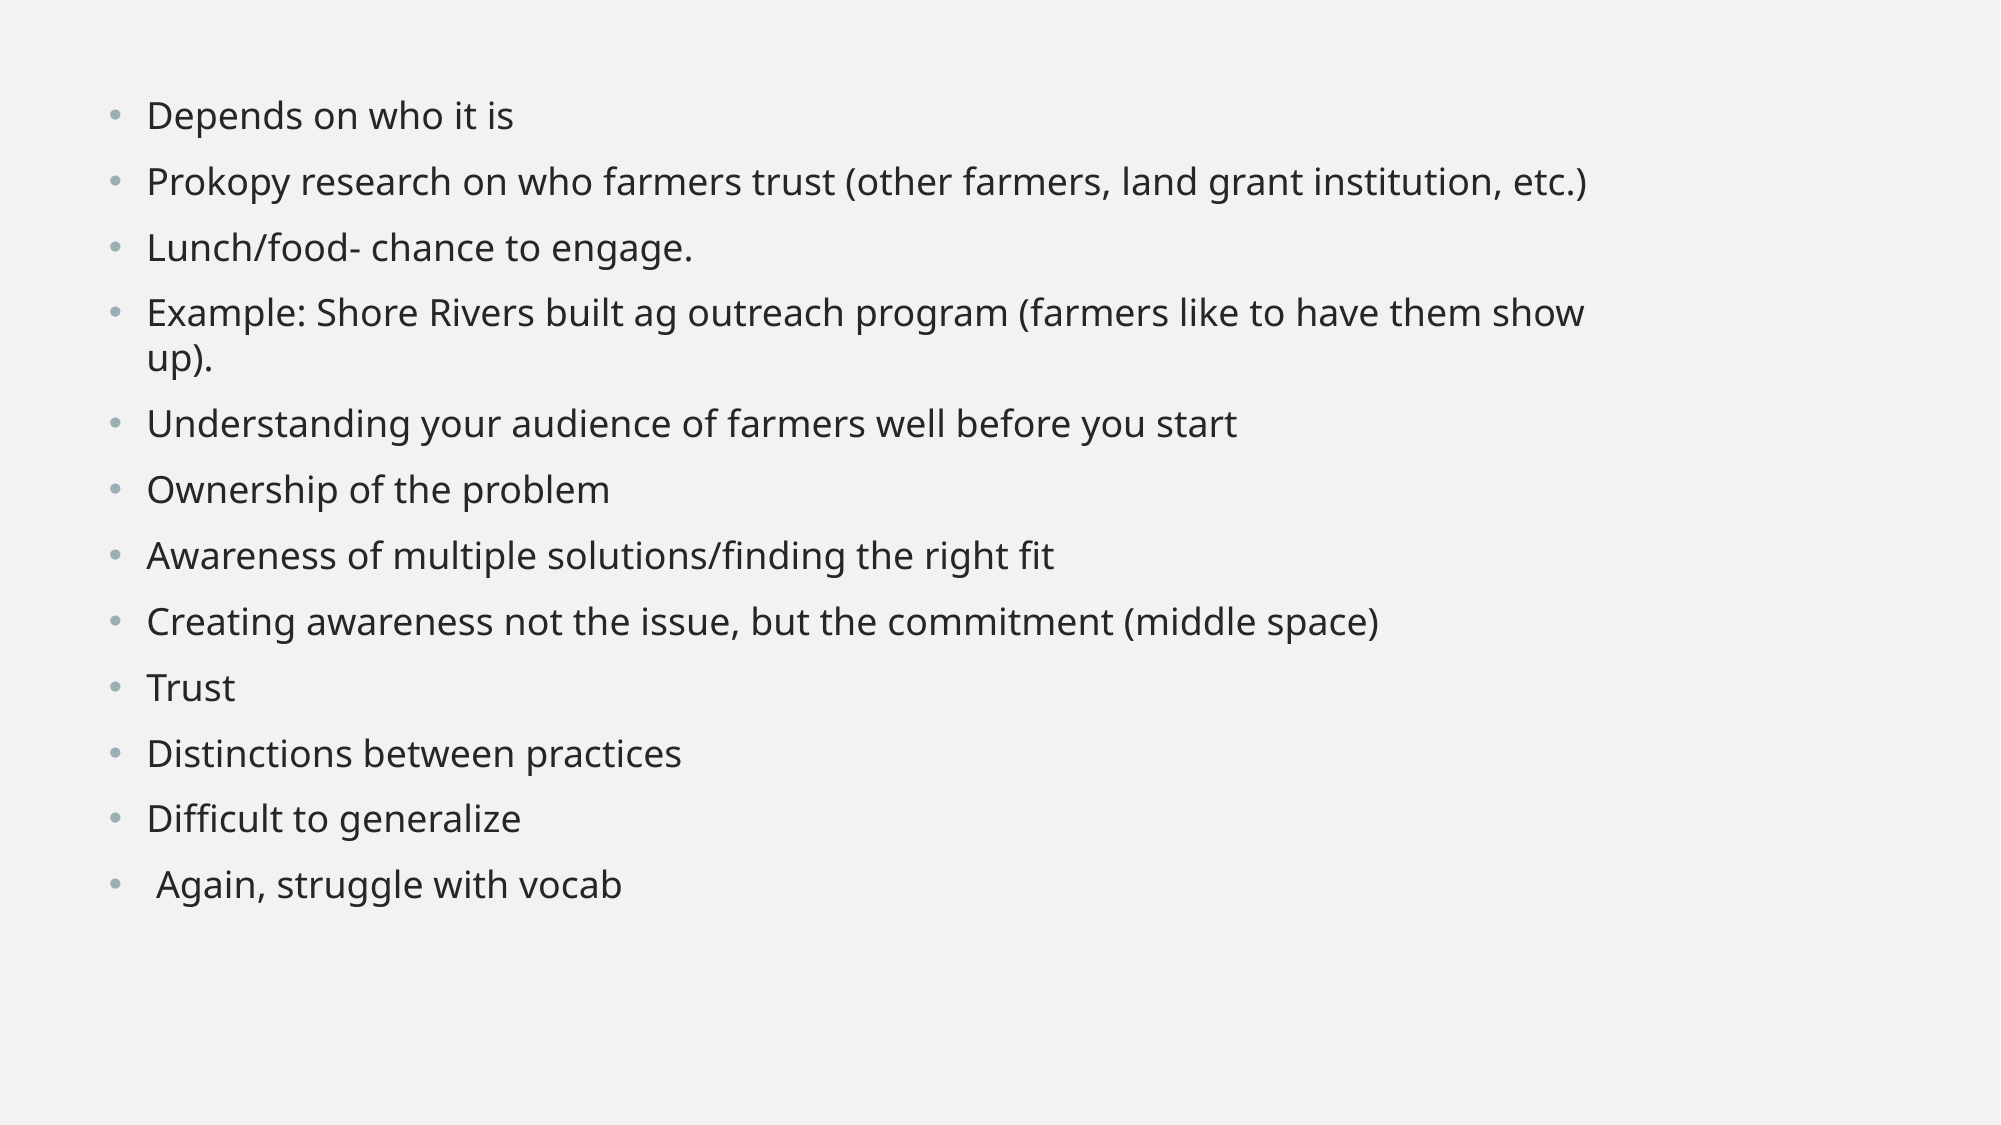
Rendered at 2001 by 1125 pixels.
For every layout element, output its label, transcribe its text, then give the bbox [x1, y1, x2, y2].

list Depends on who it is Prokopy research on who farmers trust (other farmers, land grant institution, etc.) Lunch/food- chance to engage. Example: Shore Rivers built ag outreach program (farmers like to have them show up). Understanding your audience of farmers well before you start Ownership of the problem Awareness of multiple solutions/finding the right fit Creating awareness not the issue, but the commitment (middle space) Trust Distinctions between practices Difficult to generalize Again, struggle with vocab [93, 84, 1634, 942]
